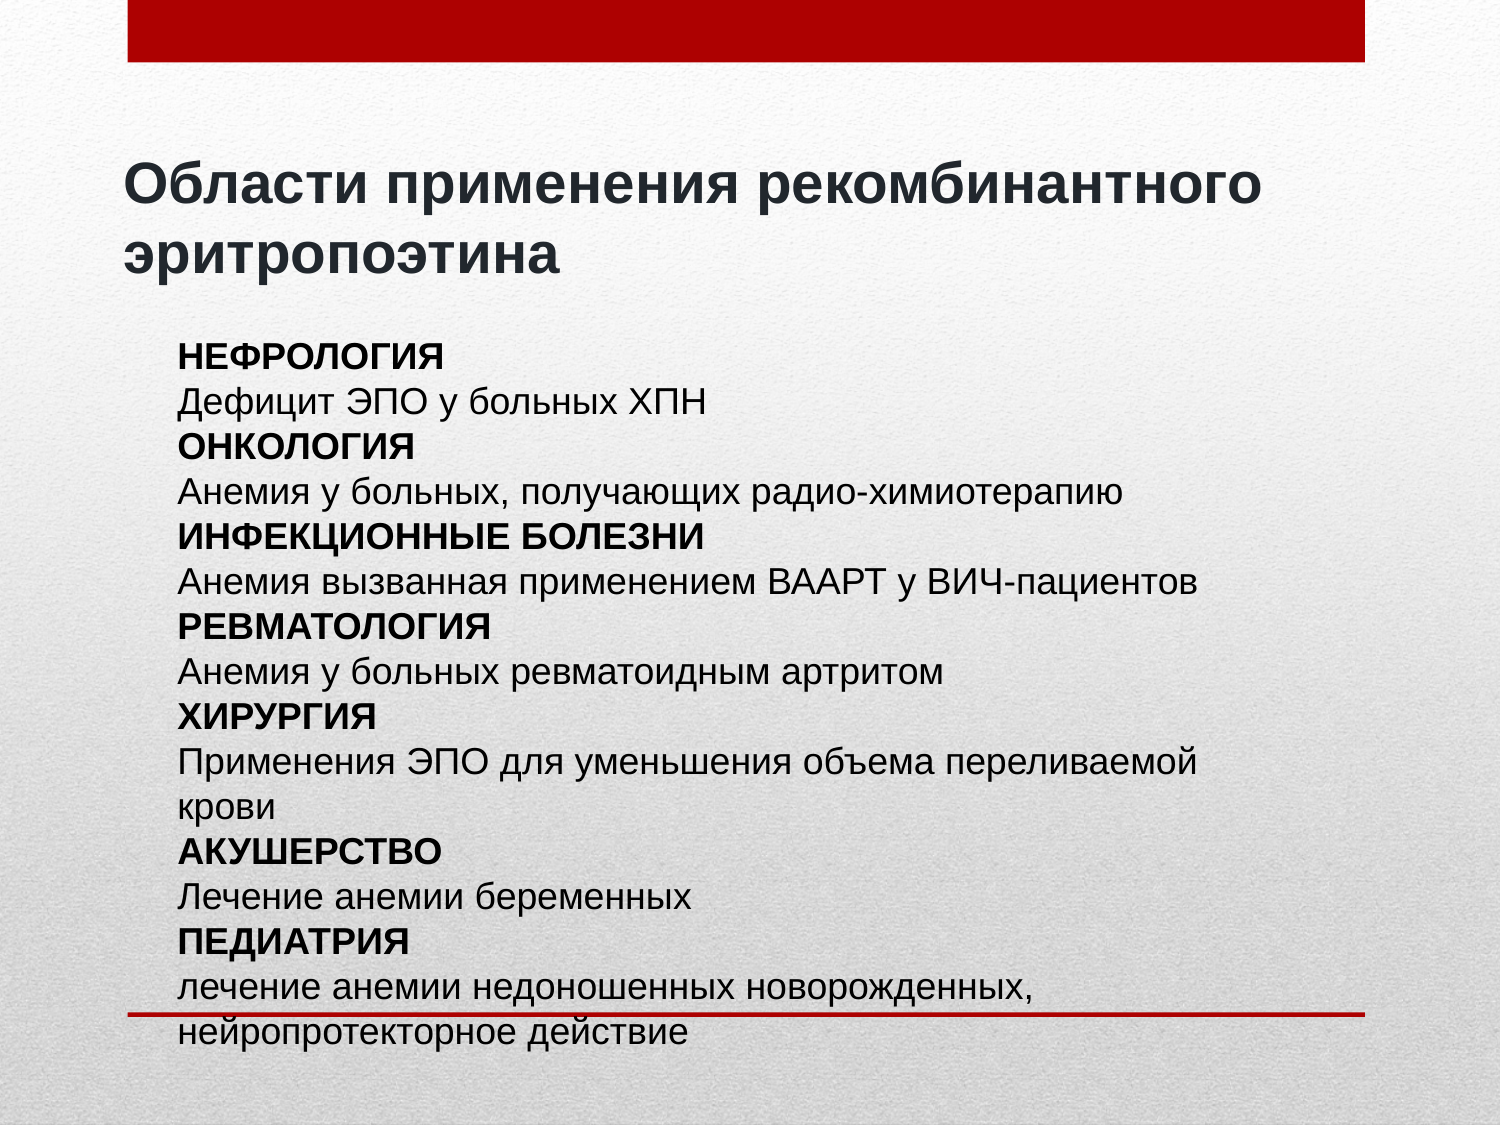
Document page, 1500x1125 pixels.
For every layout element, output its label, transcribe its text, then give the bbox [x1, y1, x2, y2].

text_box НЕФРОЛОГИЯ Дефицит ЭПО у больных ХПН ОНКОЛОГИЯ Анемия у больных, получающих радио-химиотерапию ИНФЕКЦИОННЫЕ БОЛЕЗНИ Анемия вызванная применением ВААРТ у ВИЧ-пациентов РЕВМАТОЛОГИЯ Анемия у больных ревматоидным артритом ХИРУРГИЯ Применения ЭПО для уменьшения объема переливаемой крови АКУШЕРСТВО Лечение анемии беременных ПЕДИАТРИЯ лечение анемии недоношенных новорожденных, нейропротекторное действие [162, 324, 1275, 1105]
text_box Области применения рекомбинантного эритропоэтина [108, 137, 1422, 293]
